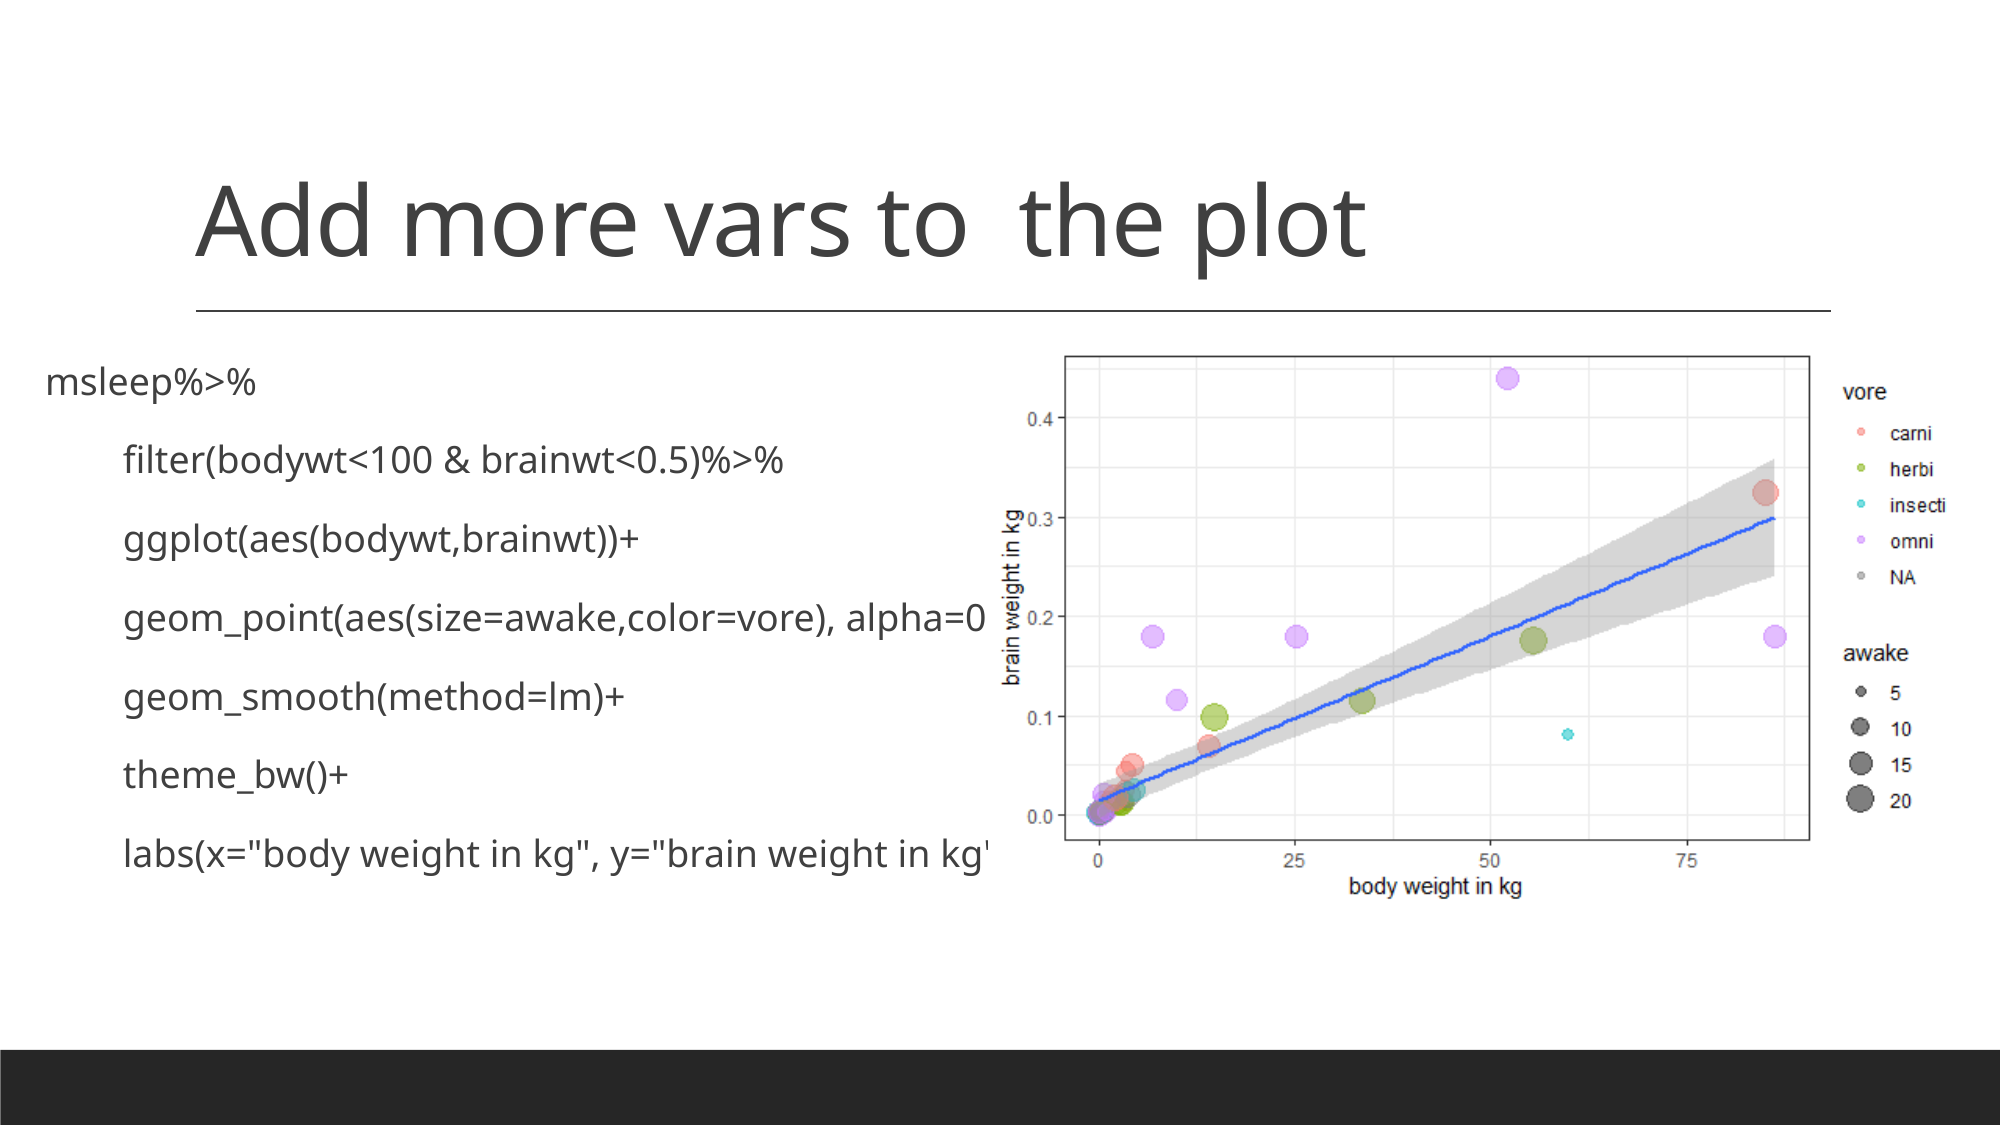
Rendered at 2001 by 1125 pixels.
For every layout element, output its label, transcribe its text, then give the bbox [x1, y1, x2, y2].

list msleep%>% filter(bodywt<100 & brainwt<0.5)%>% ggplot(aes(bodywt,brainwt))+ geom_point(aes(size=awake,color=vore), alpha=0.5)+ geom_smooth(method=lm)+ theme_bw()+ labs(x="body weight in kg", y="brain weight in kg") [30, 345, 1680, 963]
title Add more vars to the plot [180, 47, 1830, 285]
picture [988, 345, 1971, 911]
